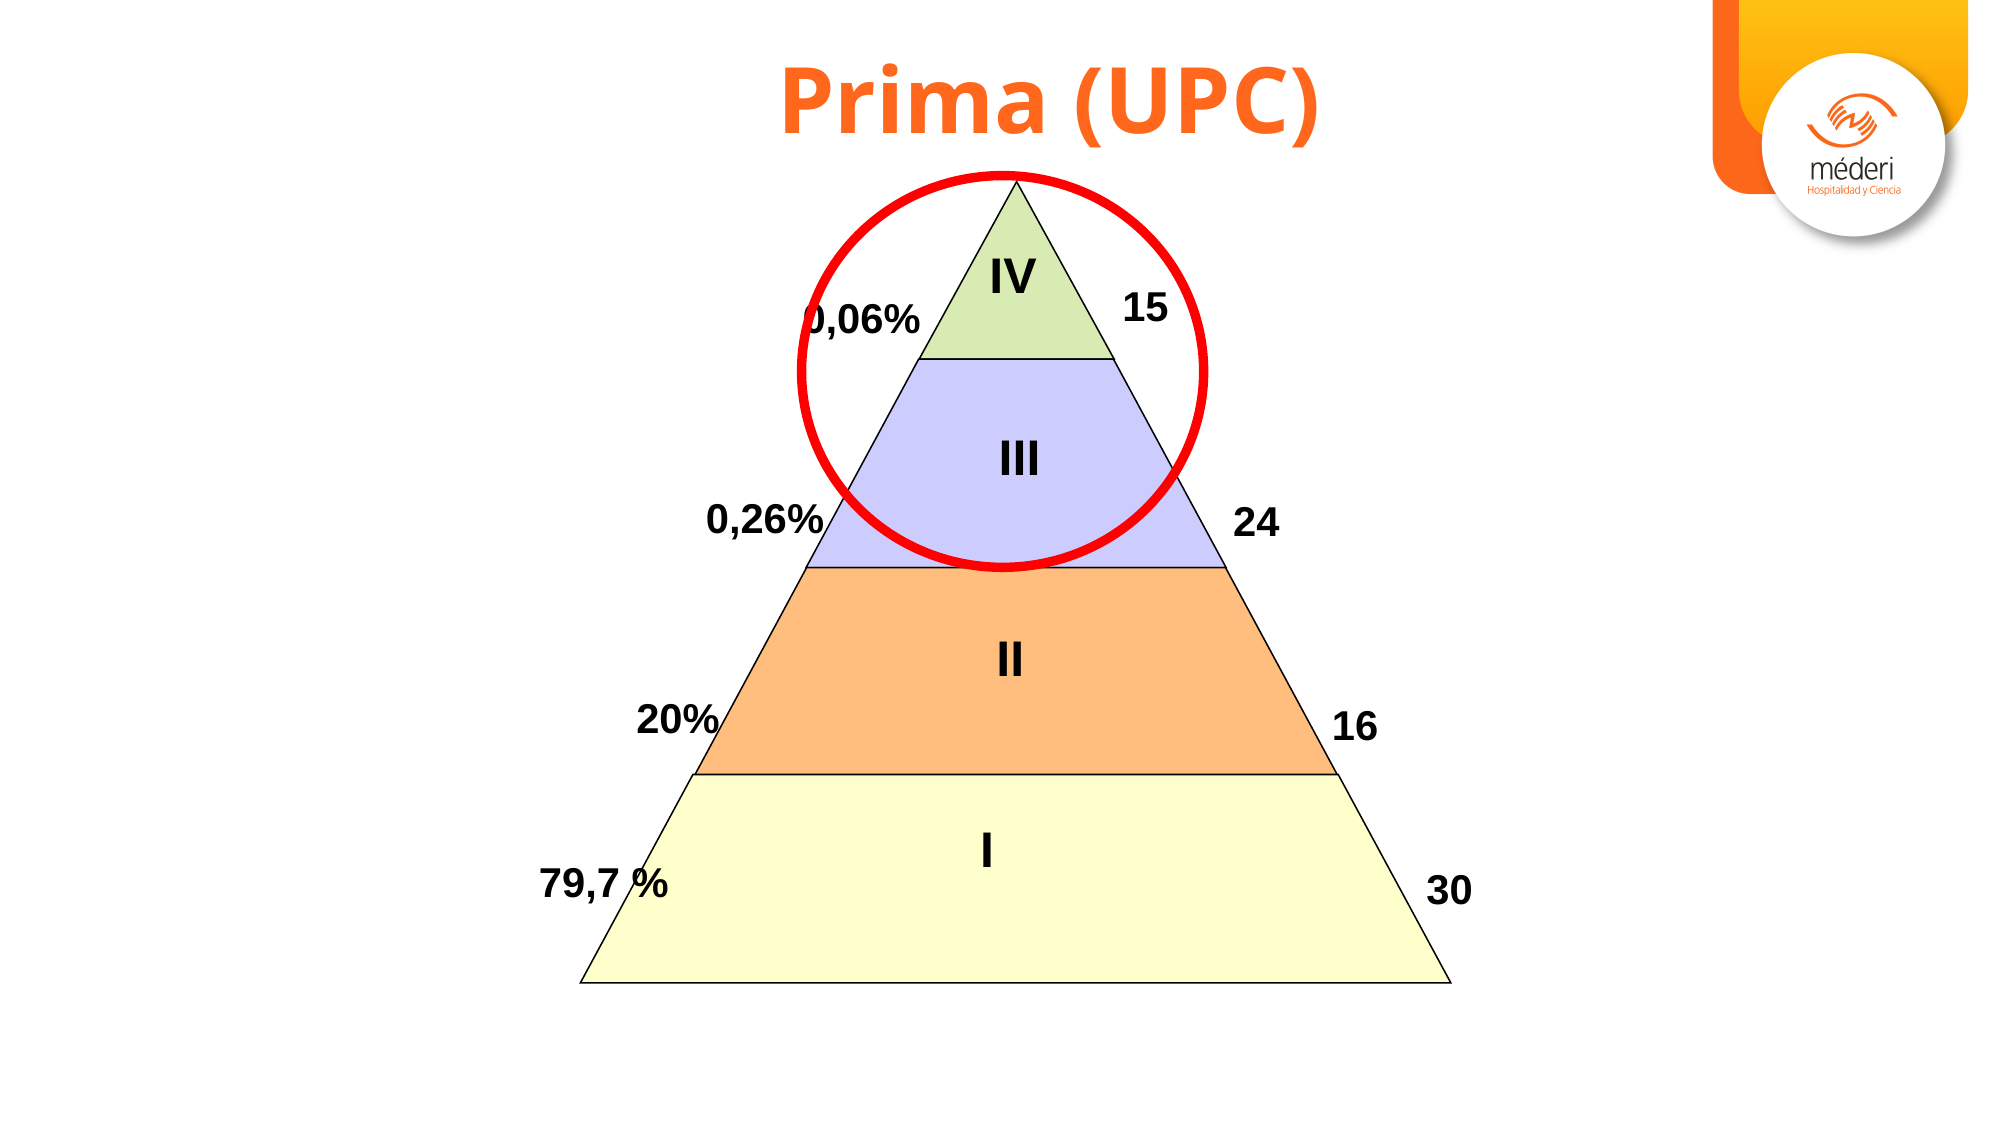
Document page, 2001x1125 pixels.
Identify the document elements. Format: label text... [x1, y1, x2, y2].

picture [0, 0, 2001, 1125]
title Prima (UPC) [762, 47, 2000, 285]
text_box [500, 181, 1500, 983]
text_box [951, 174, 1054, 181]
